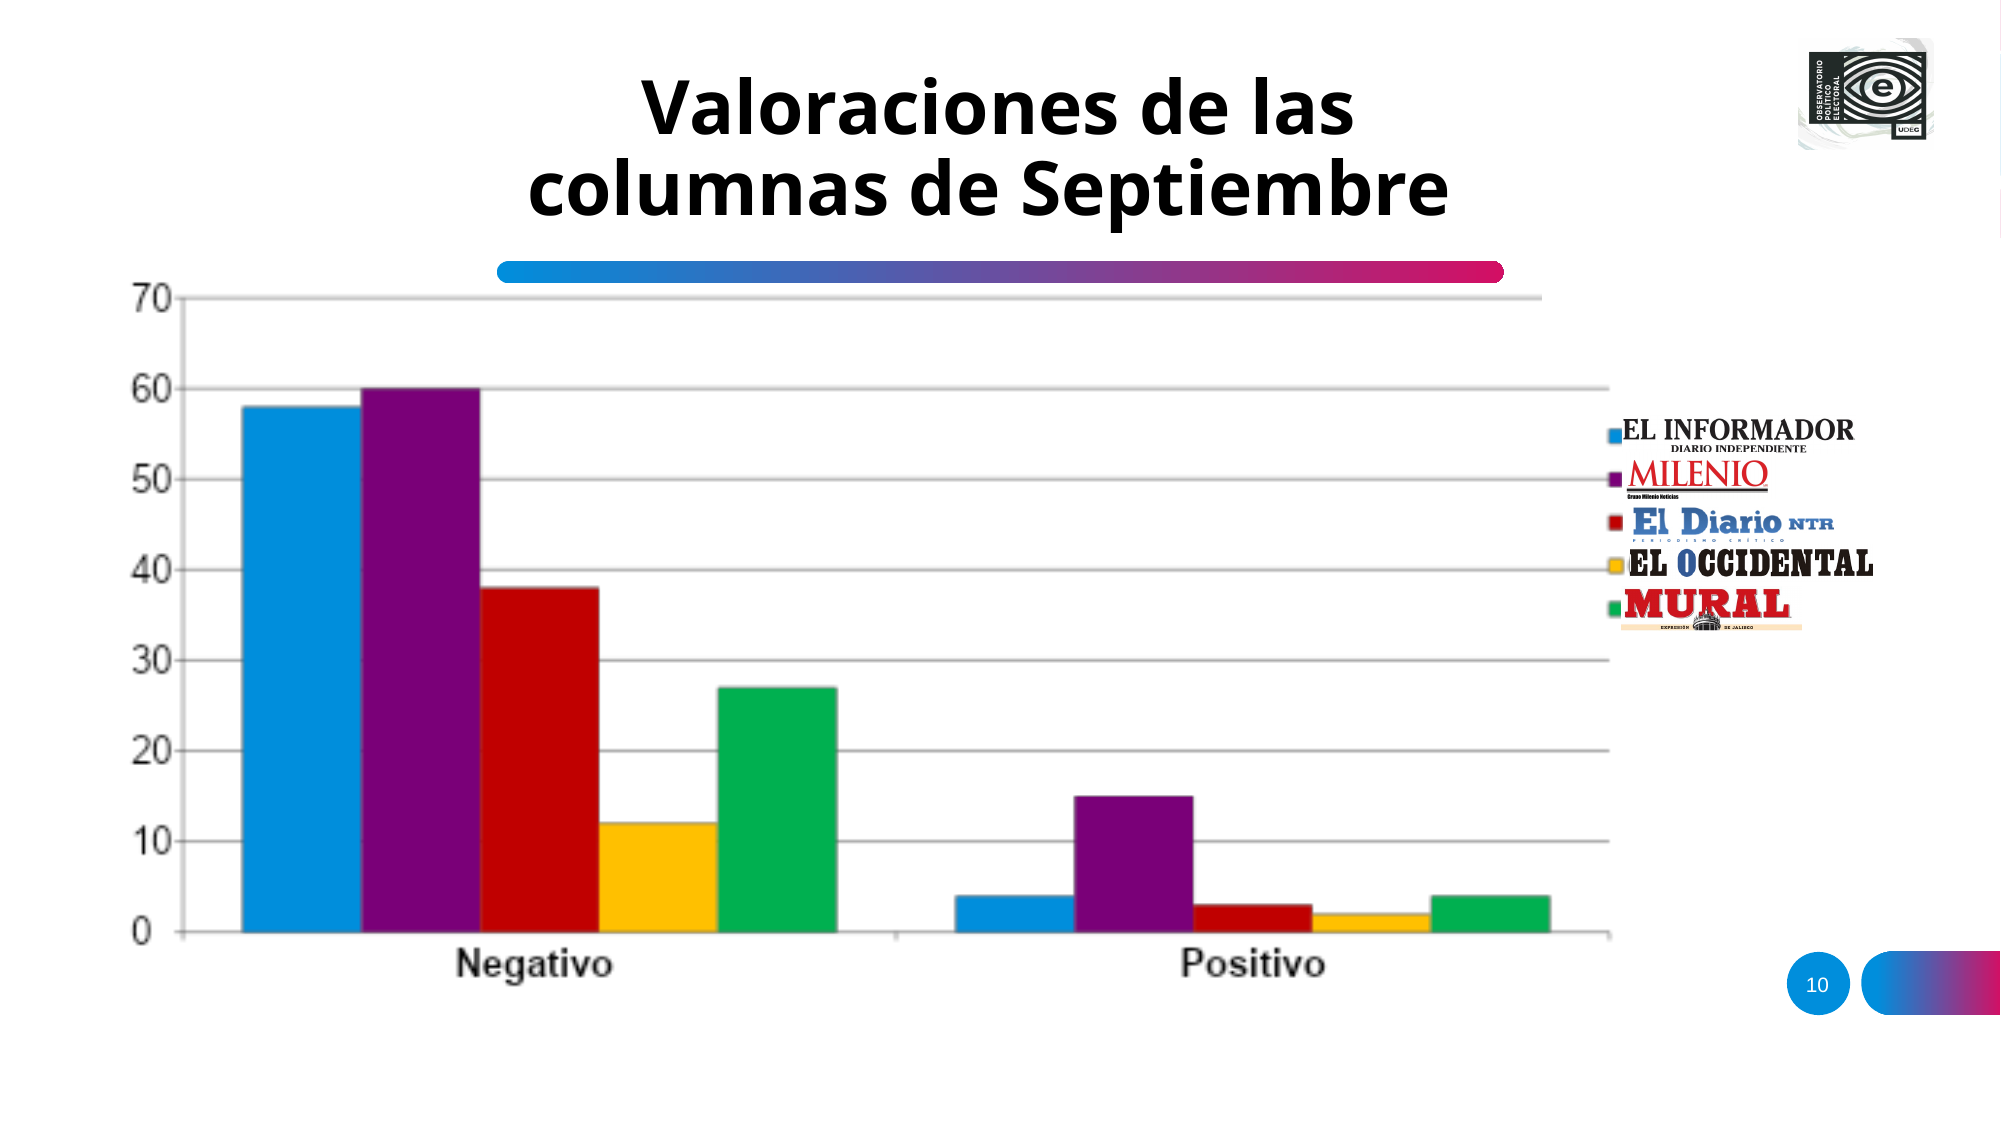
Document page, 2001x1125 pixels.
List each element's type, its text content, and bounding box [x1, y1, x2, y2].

picture [1798, 37, 1934, 150]
text_box [1542, 0, 2000, 329]
picture [111, 278, 1874, 1008]
title Valoraciones de las columnas de Septiembre [136, 128, 1542, 240]
